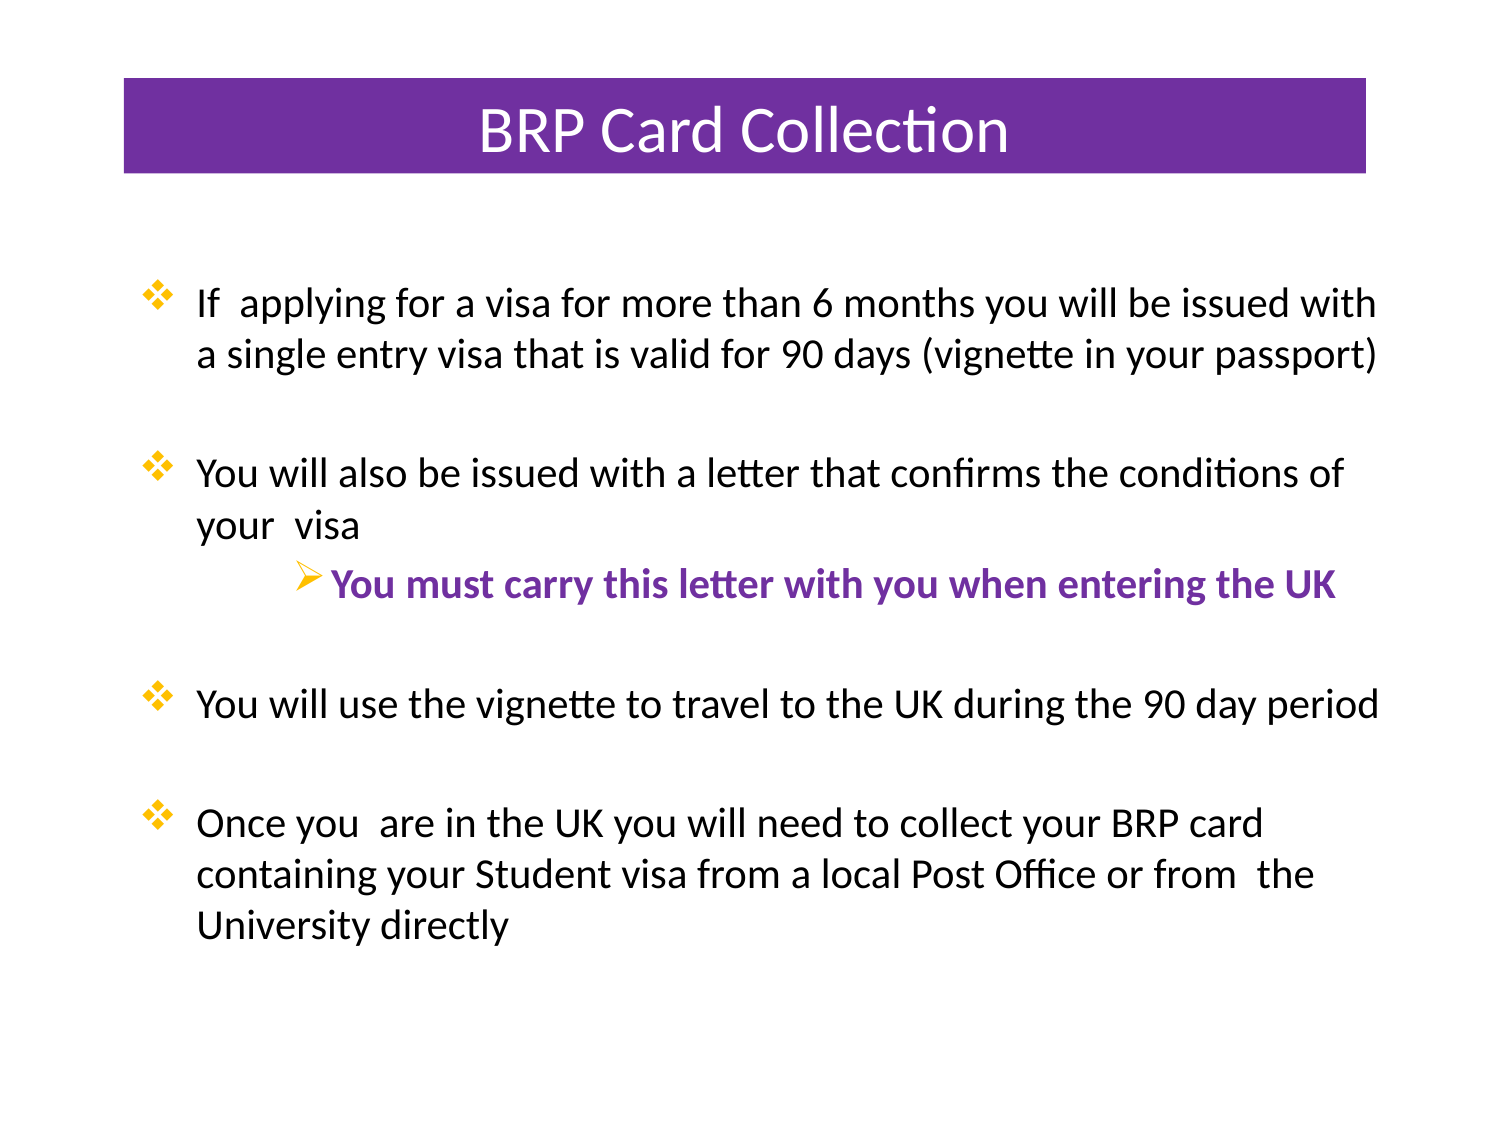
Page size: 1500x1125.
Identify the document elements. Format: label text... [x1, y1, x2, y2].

list If applying for a visa for more than 6 months you will be issued with a single entry visa that is valid for 90 days (vignette in your passport) You will also be issued with a letter that confirms the conditions of your visa You must carry this letter with you when entering the UK You will use the vignette to travel to the UK during the 90 day period Once you are in the UK you will need to collect your BRP card containing your Student visa from a local Post Office or from the University directly [123, 267, 1414, 965]
title BRP Card Collection [123, 78, 1366, 174]
